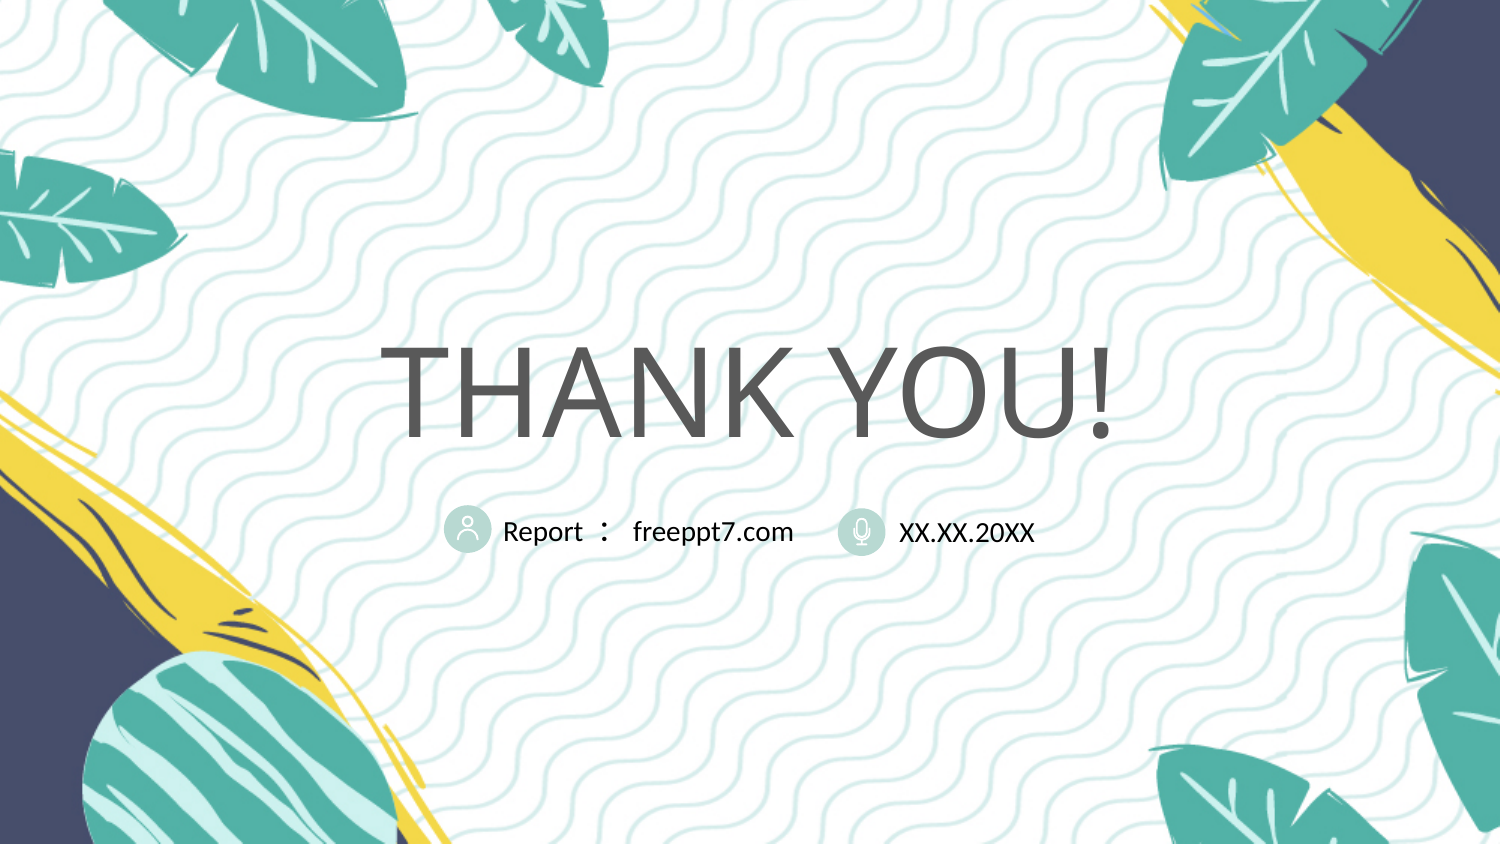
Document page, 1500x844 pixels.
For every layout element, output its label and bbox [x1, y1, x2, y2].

text_box [443, 504, 1057, 558]
picture [0, 0, 1500, 844]
